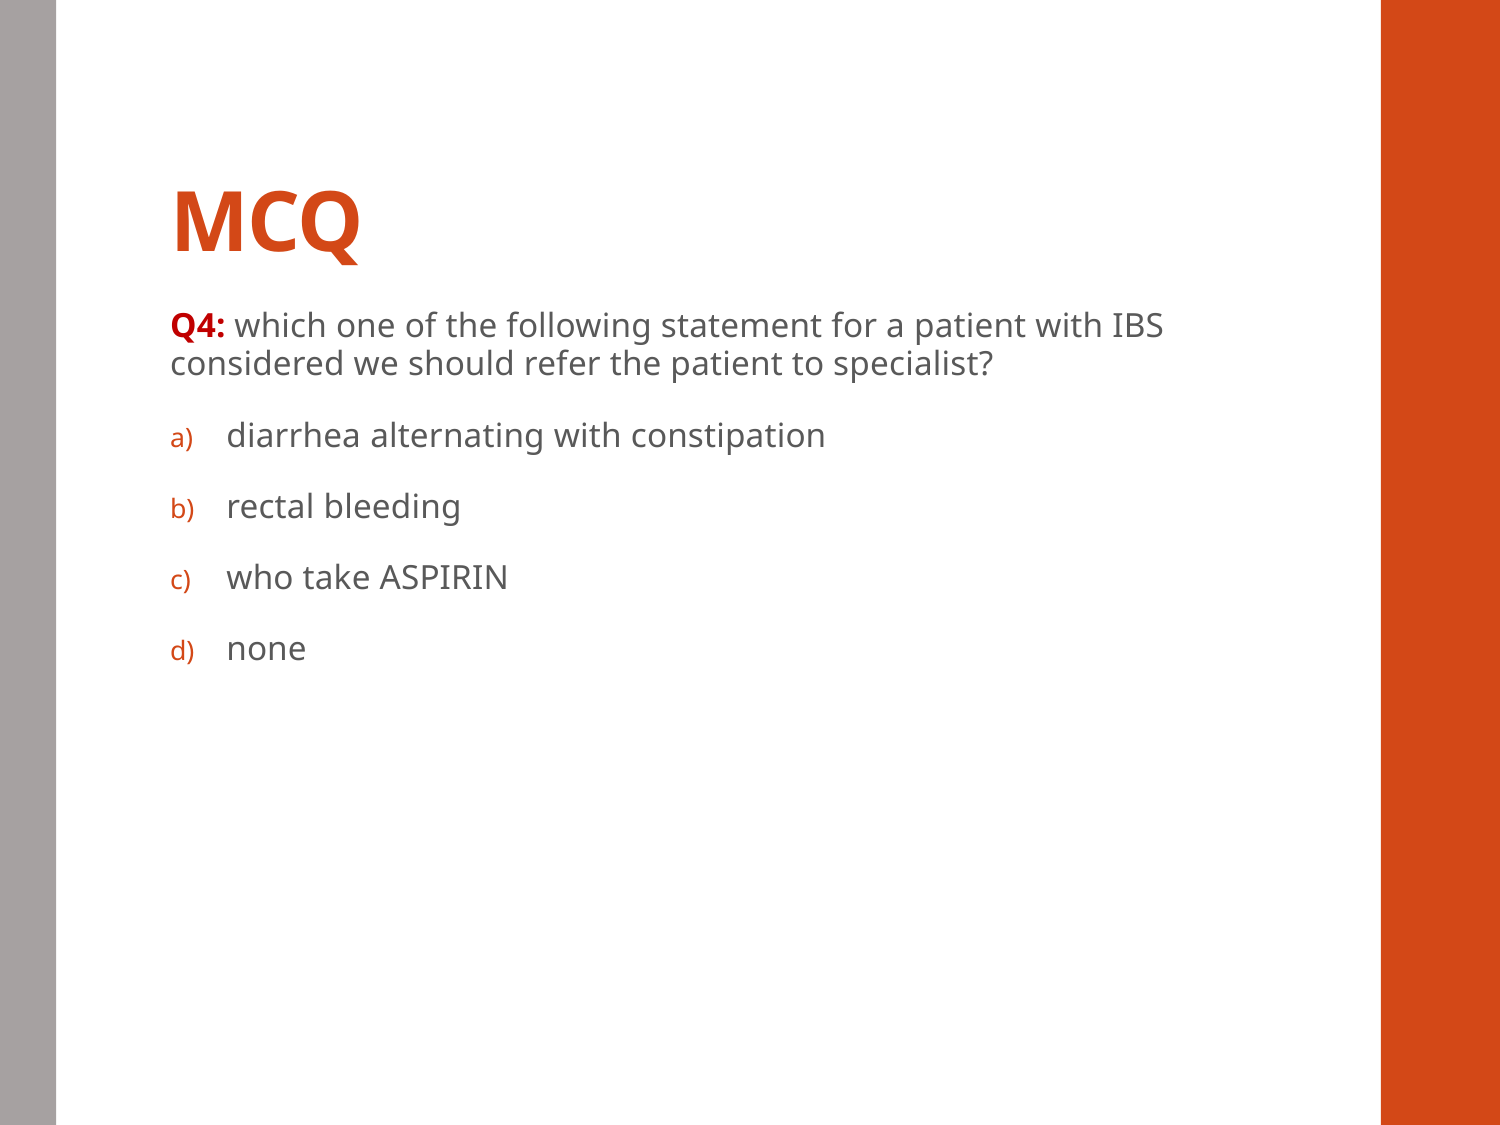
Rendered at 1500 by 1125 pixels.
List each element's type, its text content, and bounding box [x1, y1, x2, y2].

title MCQ [155, 60, 1348, 278]
list Q4: which one of the following statement for a patient with IBS considered we should refer the patient to specialist? diarrhea alternating with constipation rectal bleeding who take ASPIRIN none [155, 299, 1213, 1014]
